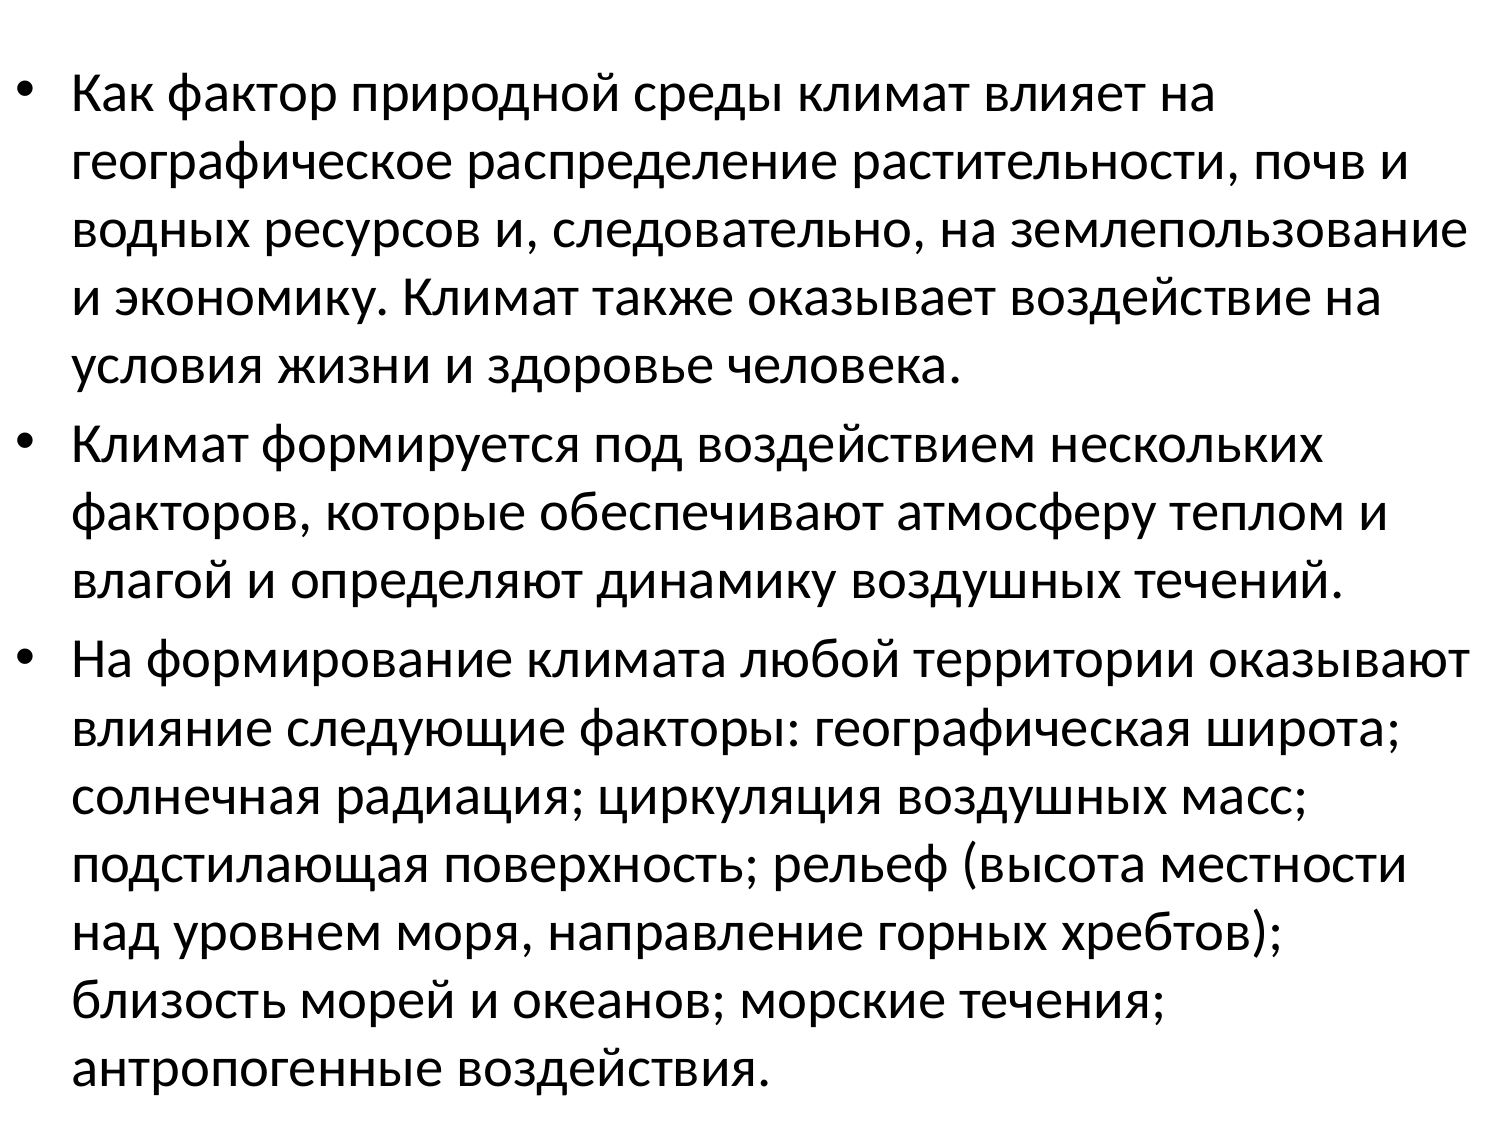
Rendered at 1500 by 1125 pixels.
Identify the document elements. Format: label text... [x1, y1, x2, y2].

list Как фактор природной среды климат влияет на географическое распределение растительности, почв и водных ресурсов и, следовательно, на землепользование и экономику. Климат также оказывает воздействие на условия жизни и здоровье человека. Климат формируется под воздействием нескольких факторов, которые обеспечивают атмосферу теплом и влагой и определяют динамику воздушных течений. На формирование климата любой территории оказывают влияние следующие факторы: географическая широта; солнечная радиация; циркуляция воздушных масс; подстилающая поверхность; рельеф (высота местности над уровнем моря, направление горных хребтов); близость морей и океанов; морские течения; антропогенные воздействия. [0, 46, 1500, 1125]
